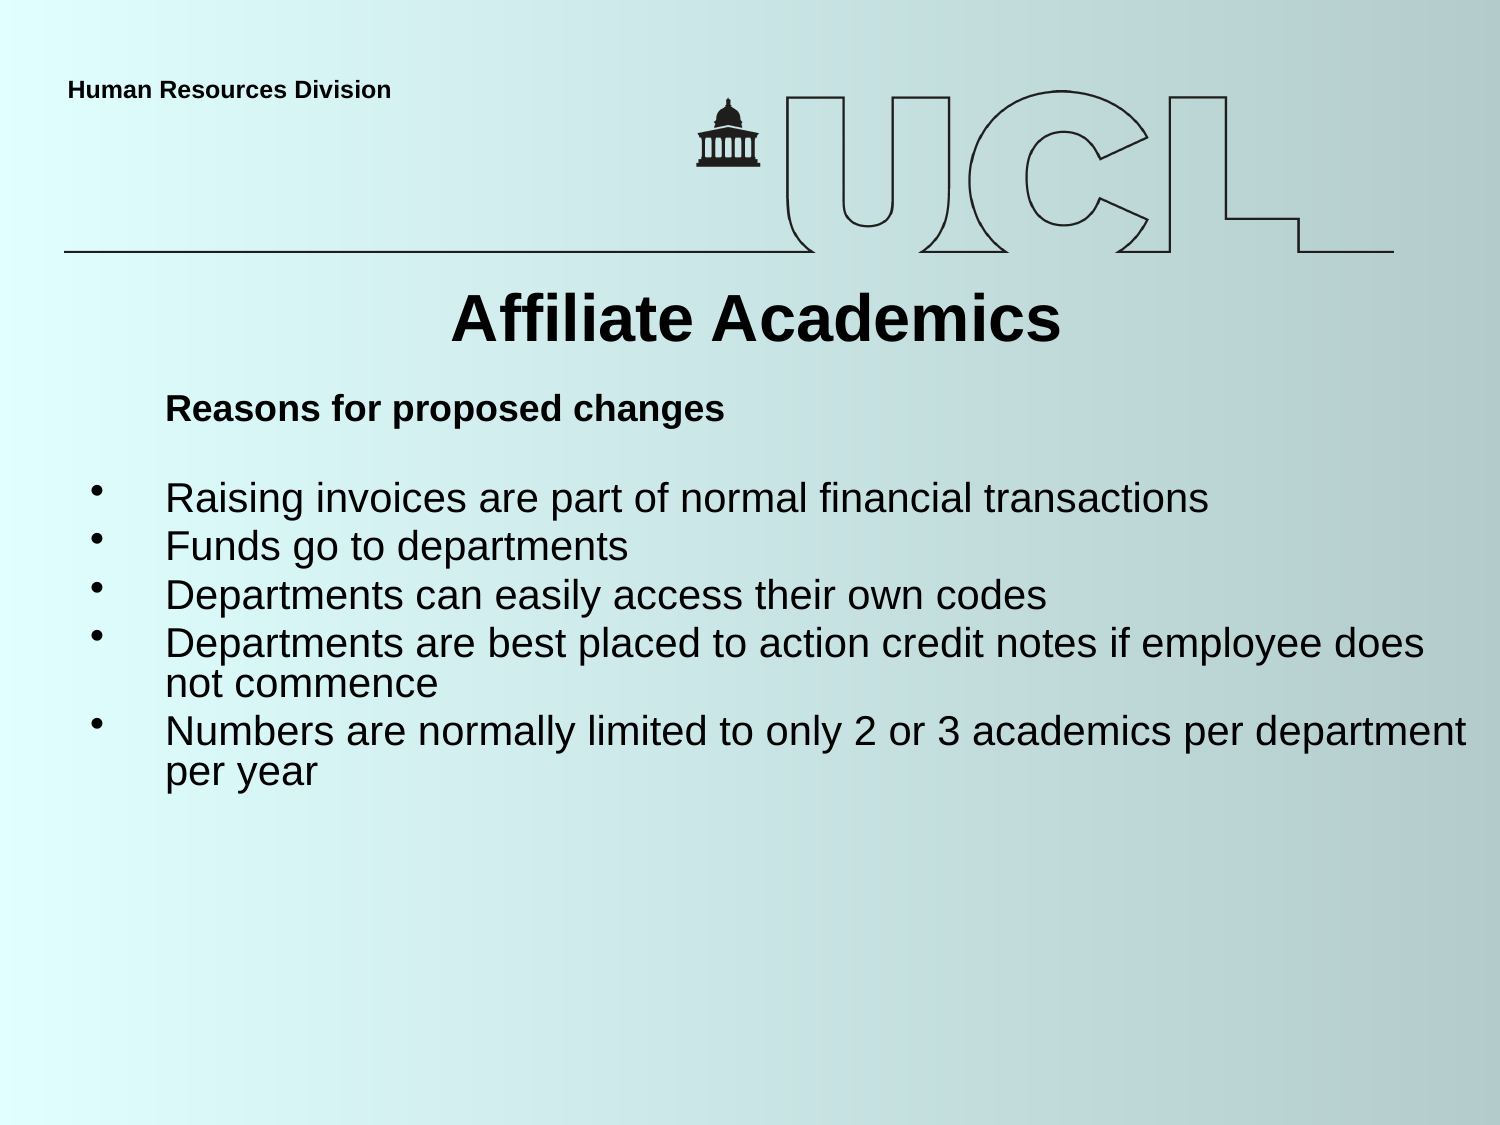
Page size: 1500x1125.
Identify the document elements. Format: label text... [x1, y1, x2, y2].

picture [64, 90, 1394, 253]
title Affiliate Academics [76, 267, 1437, 374]
list Reasons for proposed changes Raising invoices are part of normal financial transactions Funds go to departments Departments can easily access their own codes Departments are best placed to action credit notes if employee does not commence Numbers are normally limited to only 2 or 3 academics per department per year [0, 385, 1500, 1047]
